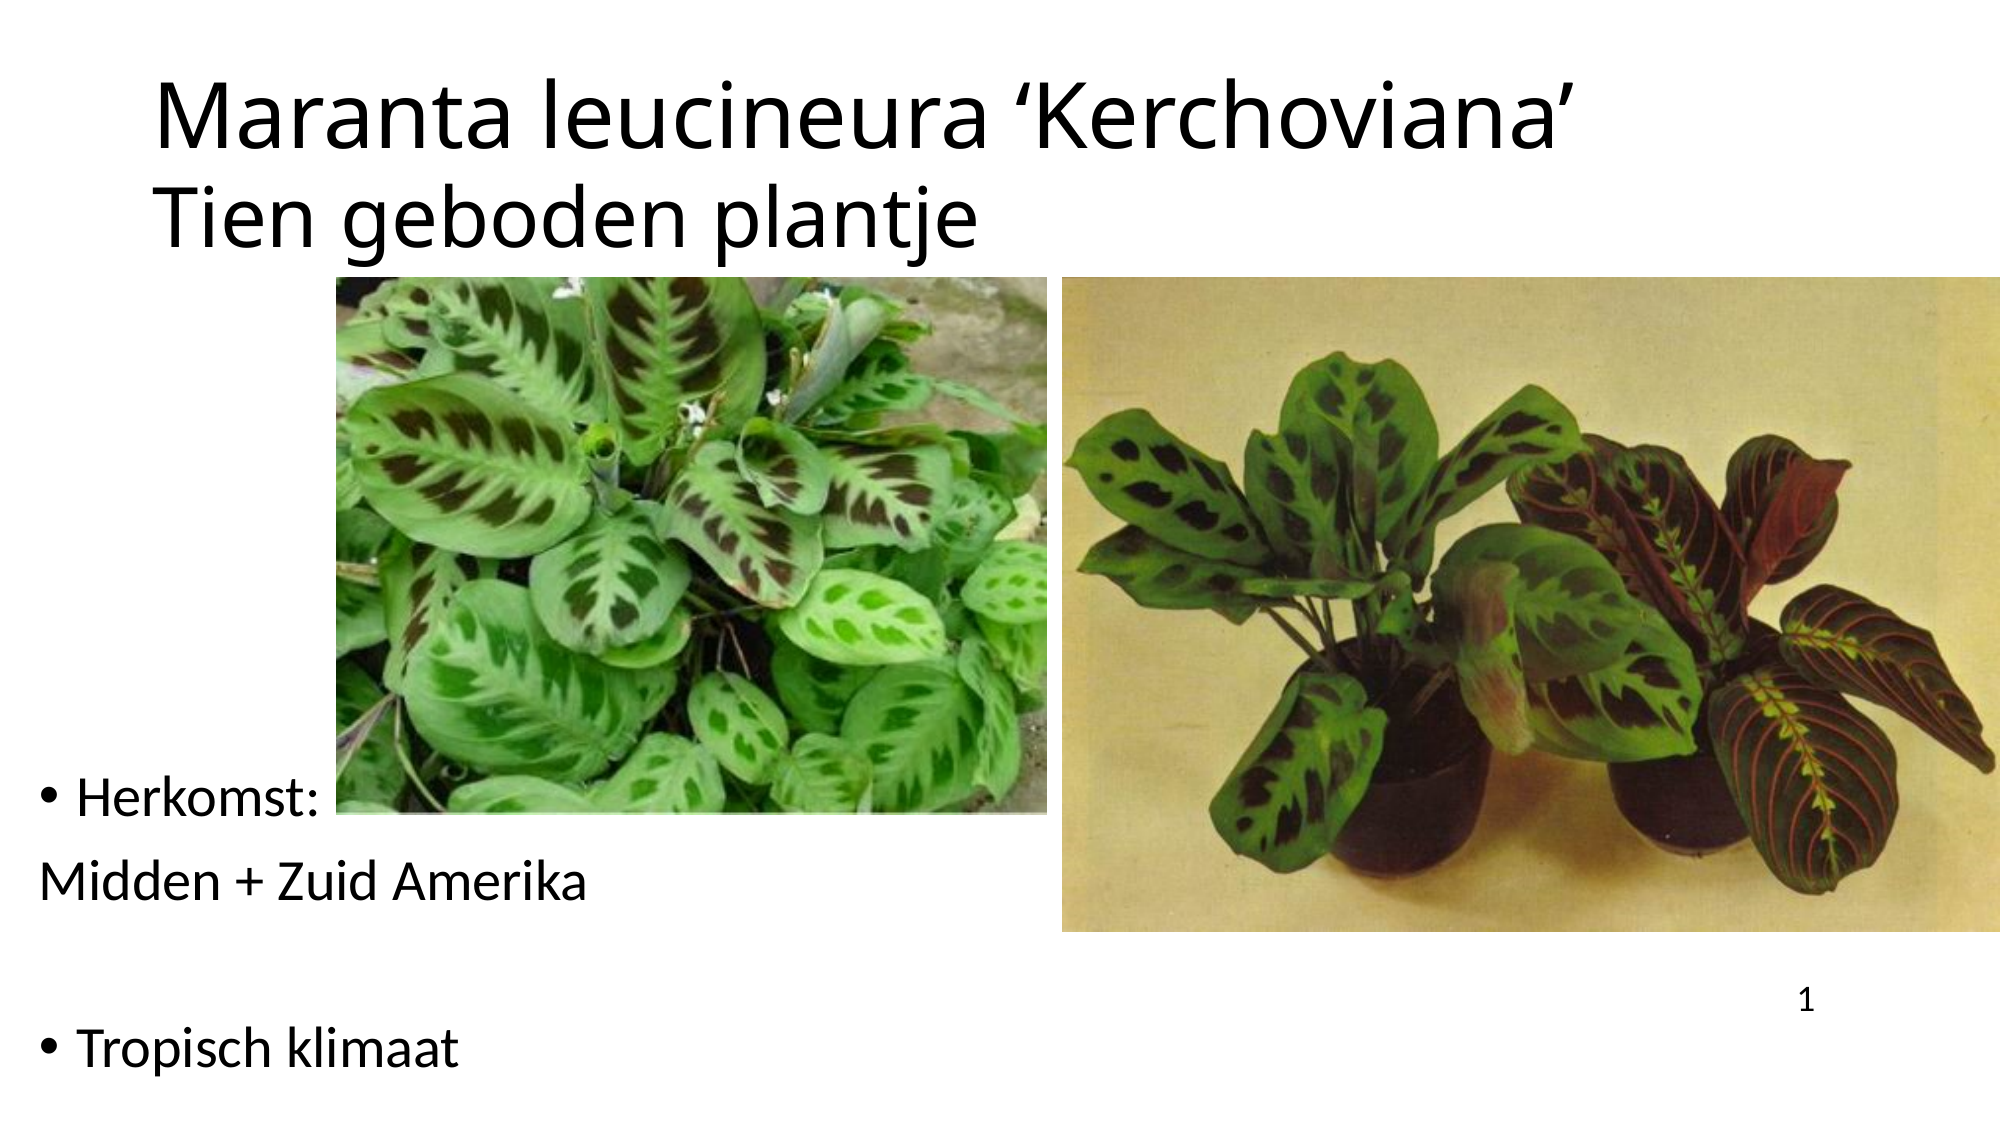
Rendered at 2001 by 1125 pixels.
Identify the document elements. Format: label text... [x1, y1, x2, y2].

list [1062, 277, 2000, 932]
title Maranta leucineura ‘Kerchoviana’ Tien geboden plantje [137, 59, 1863, 278]
text_box Herkomst: Midden + Zuid Amerika Tropisch klimaat [24, 758, 623, 1125]
picture [336, 277, 1047, 815]
text_box 1 [1781, 966, 1944, 1078]
